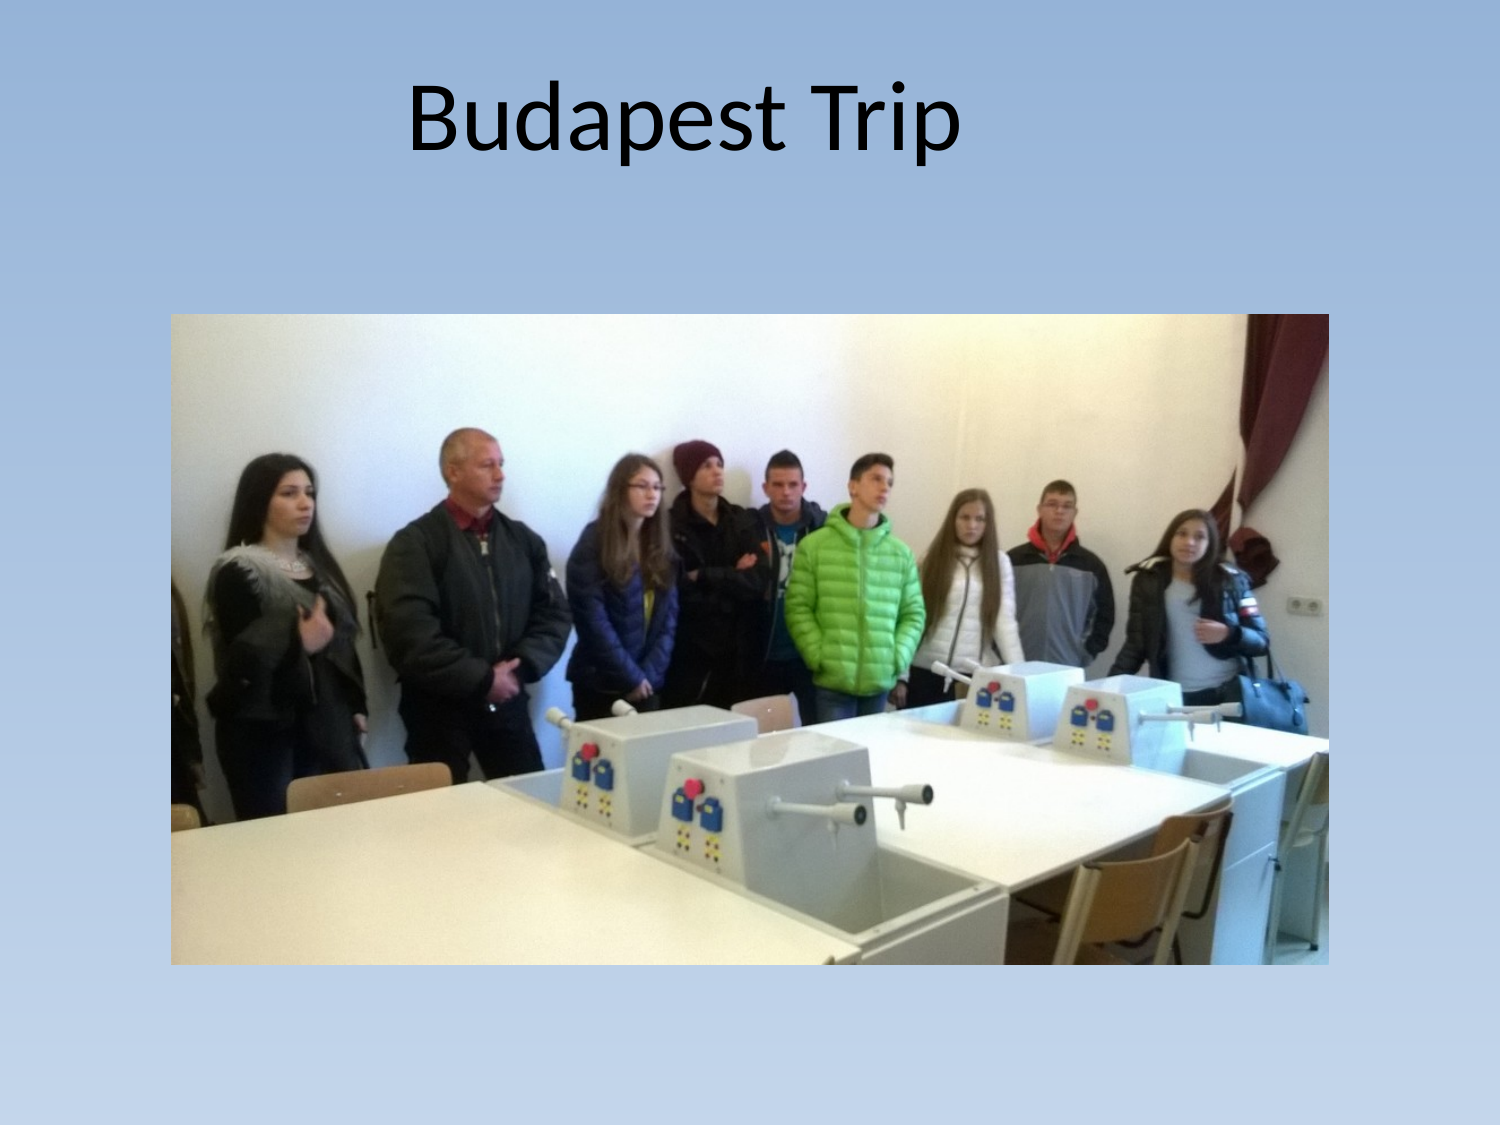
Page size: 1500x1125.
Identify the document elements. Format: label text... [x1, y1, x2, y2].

text_box Budapest Trip [348, 42, 1022, 178]
picture [170, 314, 1329, 965]
